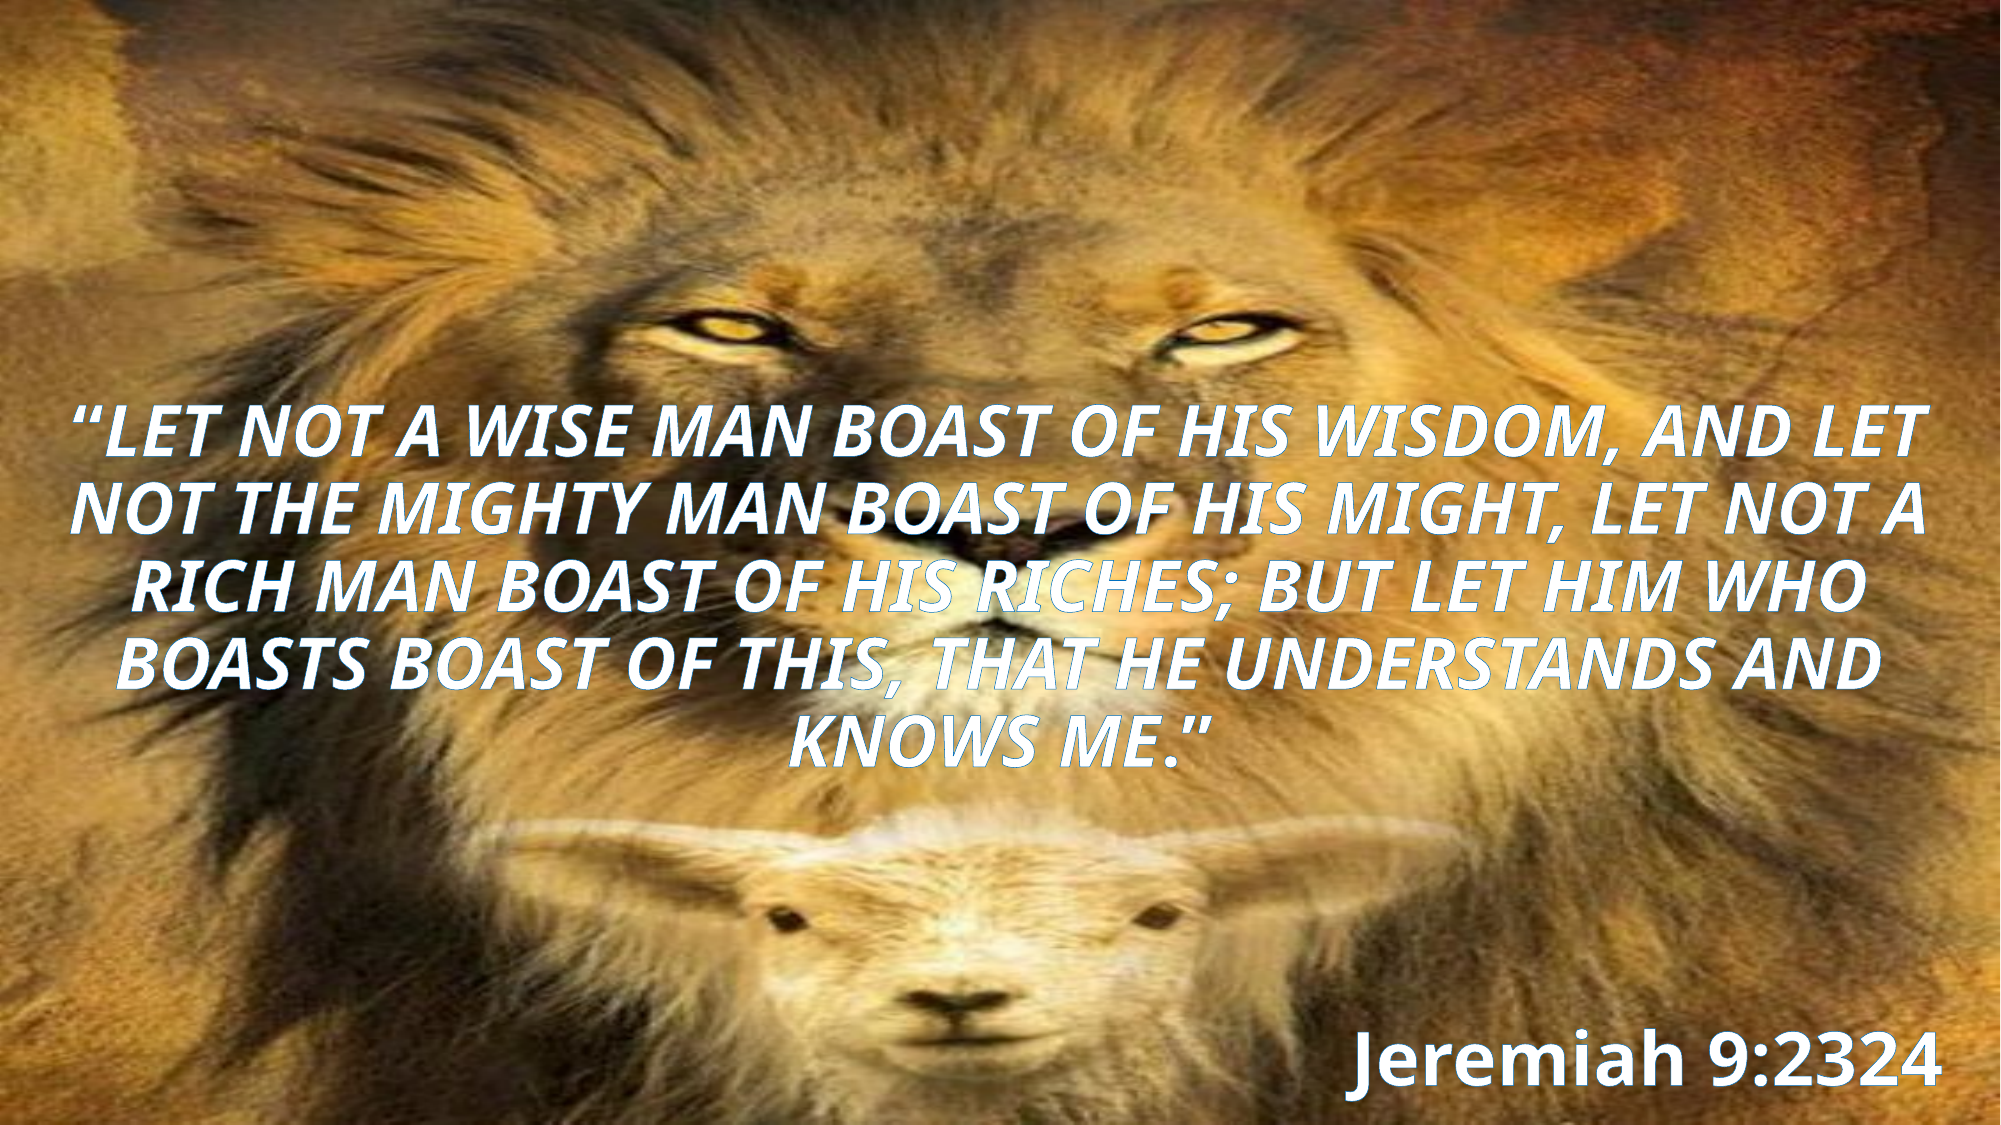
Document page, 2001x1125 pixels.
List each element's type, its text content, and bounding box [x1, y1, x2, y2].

title “Let not a wise man boast of his wisdom, and let not the mighty man boast of his might, let not a rich man boast of his riches; but let him who boasts boast of this, that he understands and knows Me.” [41, 378, 1959, 790]
subtitle Jeremiah 9:2324 [326, 745, 1959, 898]
picture [0, 0, 2001, 1125]
